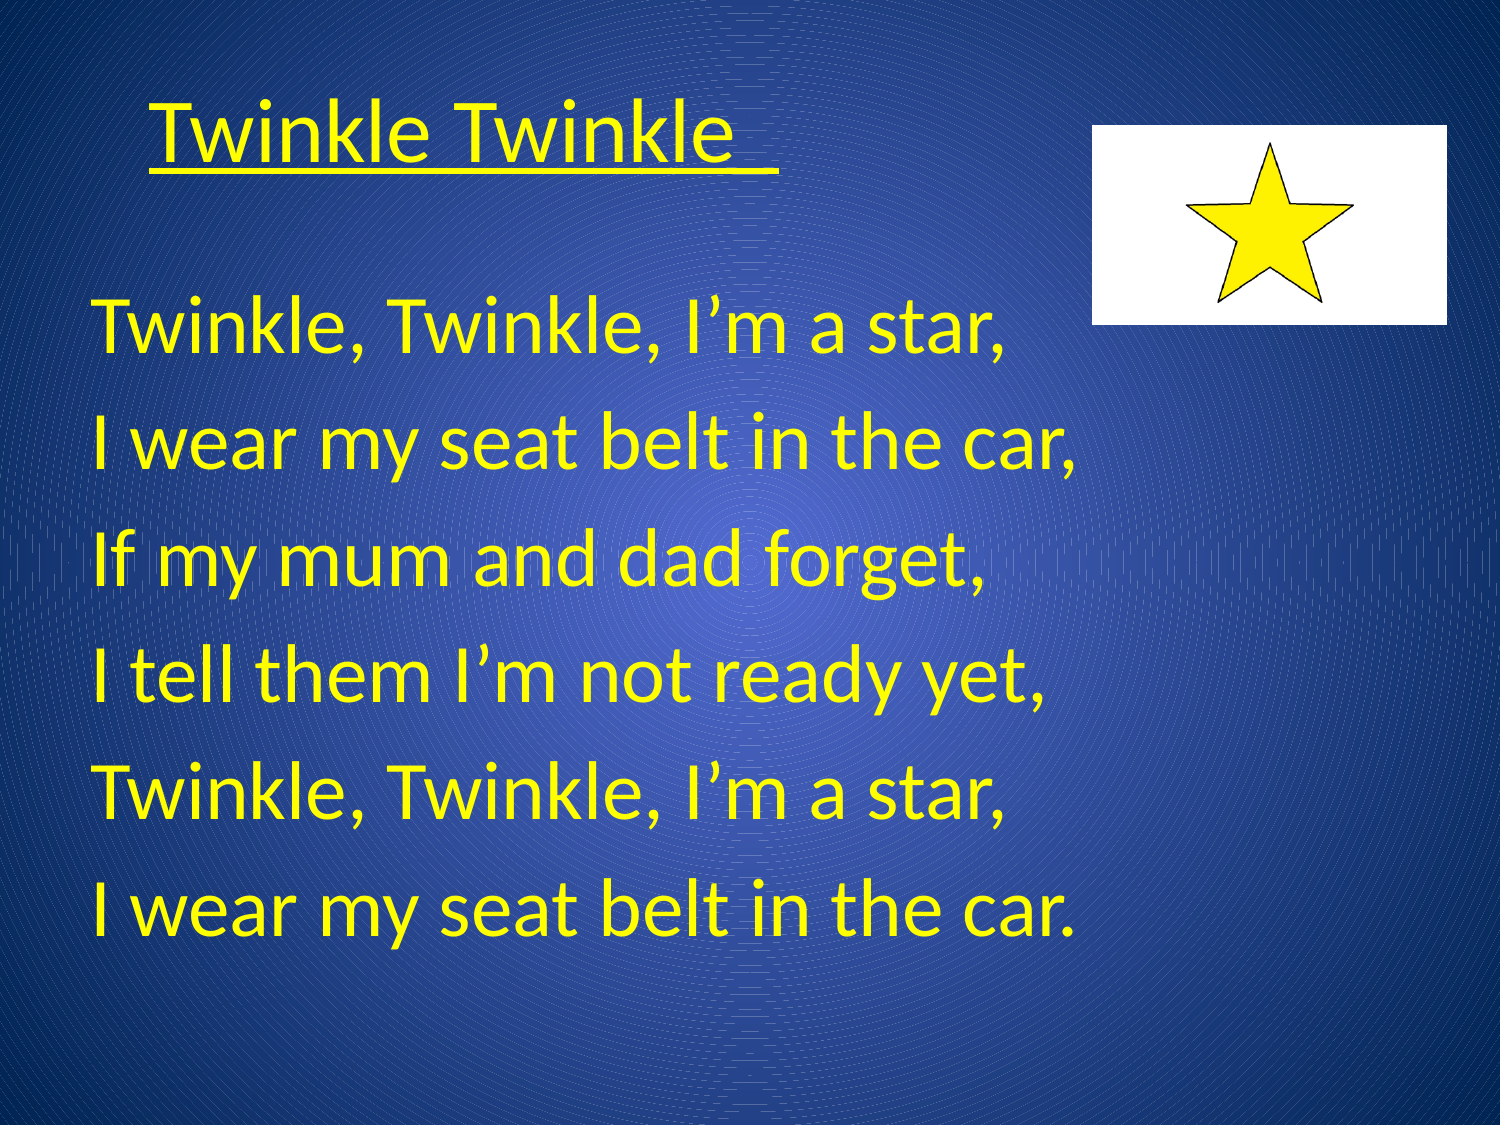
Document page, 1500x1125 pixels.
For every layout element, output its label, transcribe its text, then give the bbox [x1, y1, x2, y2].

picture [1092, 125, 1448, 325]
list Twinkle, Twinkle, I’m a star, I wear my seat belt in the car, If my mum and dad forget, I tell them I’m not ready yet, Twinkle, Twinkle, I’m a star, I wear my seat belt in the car. [75, 262, 1425, 1005]
title Twinkle Twinkle [17, 31, 911, 220]
